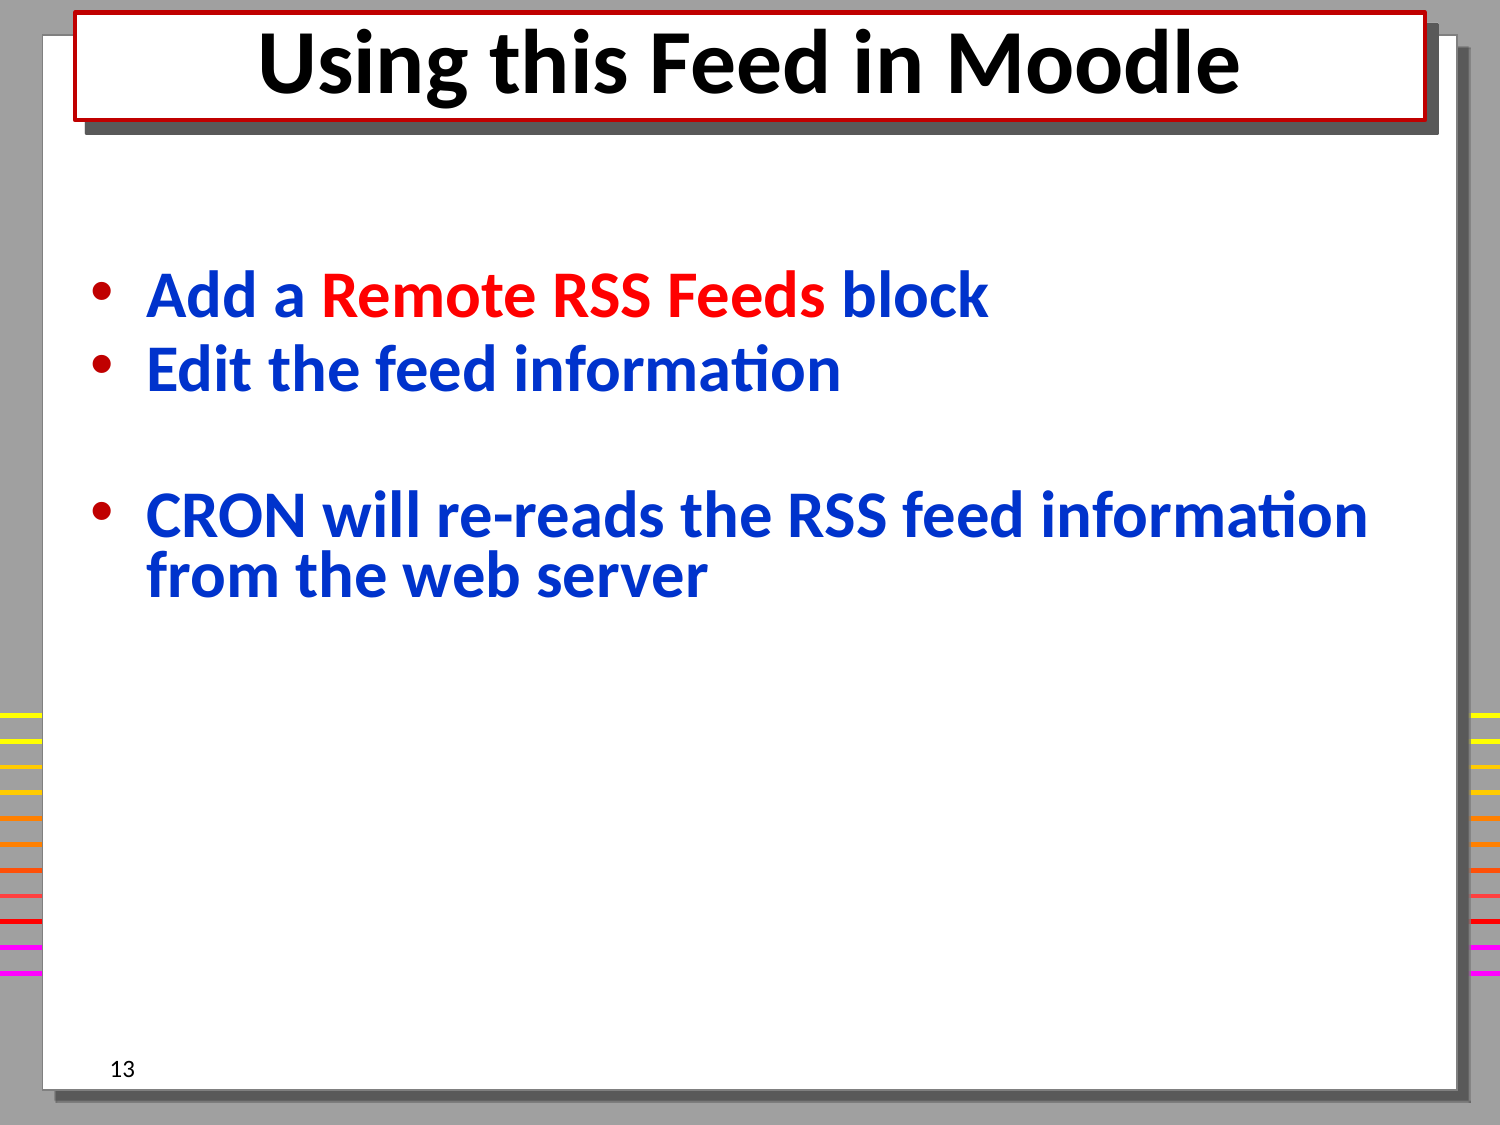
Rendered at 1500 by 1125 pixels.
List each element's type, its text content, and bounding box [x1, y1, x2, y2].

list Add a Remote RSS Feeds block Edit the feed information CRON will re-reads the RSS feed information from the web server [75, 262, 1425, 1038]
title Using this Feed in Moodle [73, 10, 1427, 122]
slide_number 13 [50, 1037, 150, 1098]
